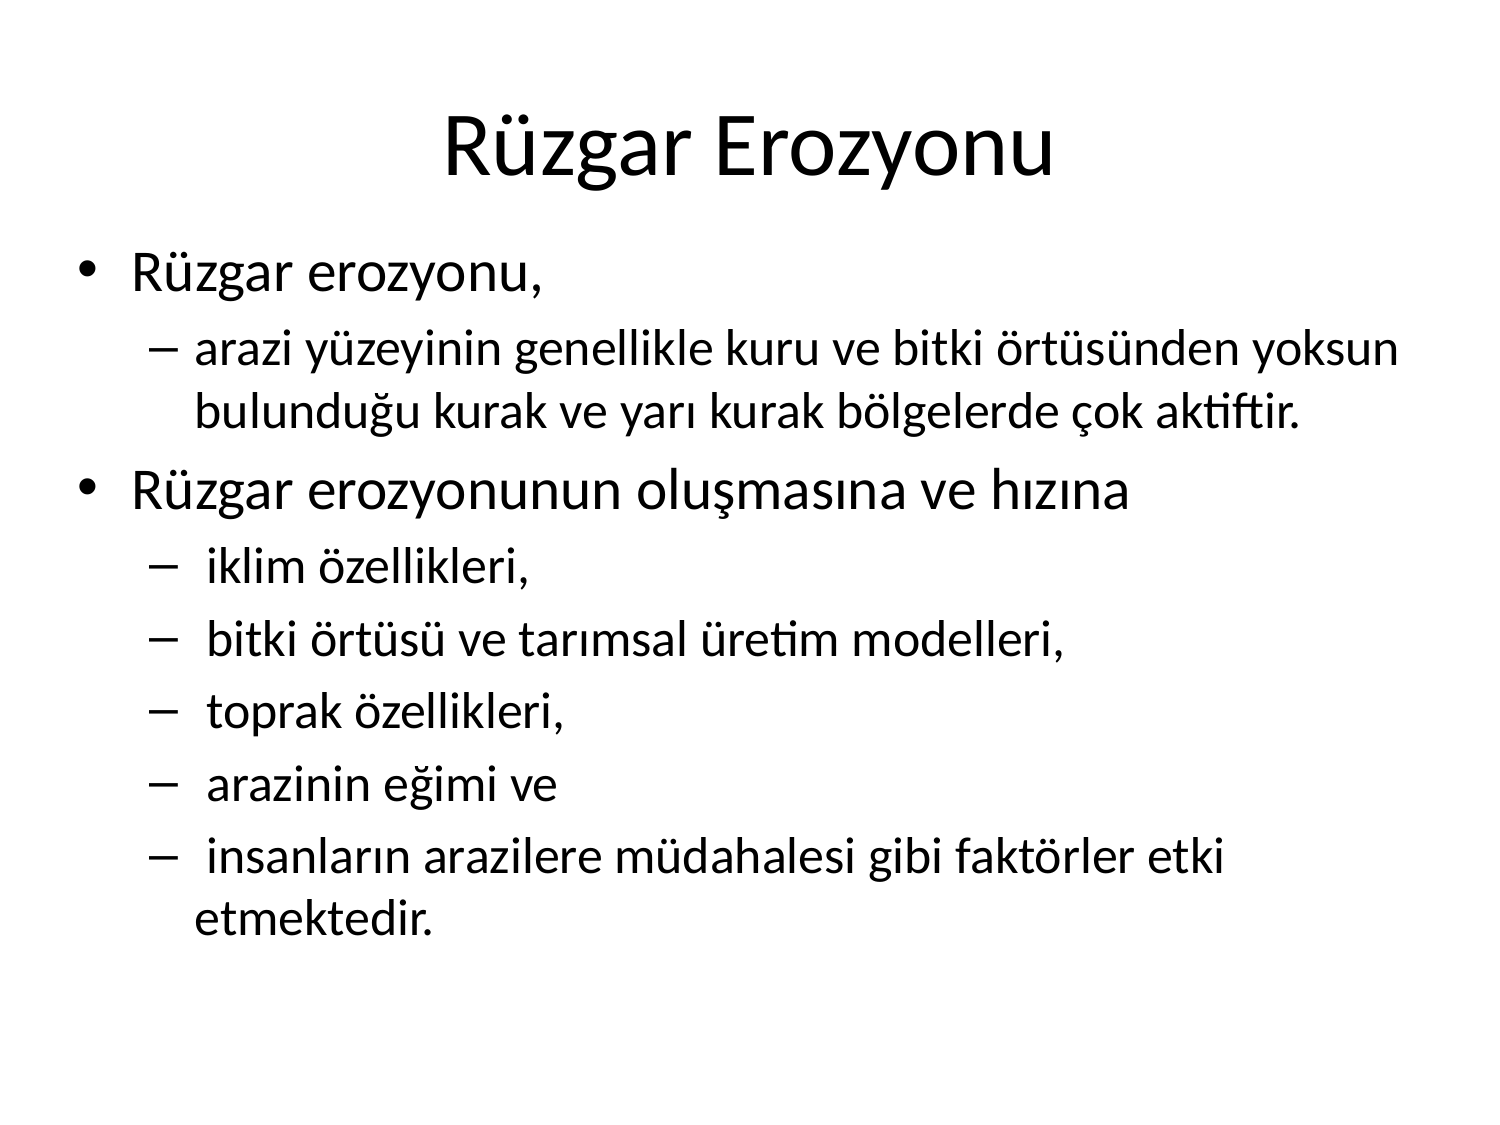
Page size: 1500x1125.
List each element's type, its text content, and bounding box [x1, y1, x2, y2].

title Rüzgar Erozyonu [75, 45, 1425, 224]
list Rüzgar erozyonu, arazi yüzeyinin genellikle kuru ve bitki örtüsünden yoksun bulunduğu kurak ve yarı kurak bölgelerde çok aktiftir. Rüzgar erozyonunun oluşmasına ve hızına iklim özellikleri, bitki örtüsü ve tarımsal üretim modelleri, toprak özellikleri, arazinin eğimi ve insanların arazilere müdahalesi gibi faktörler etki etmektedir. [62, 224, 1425, 1005]
